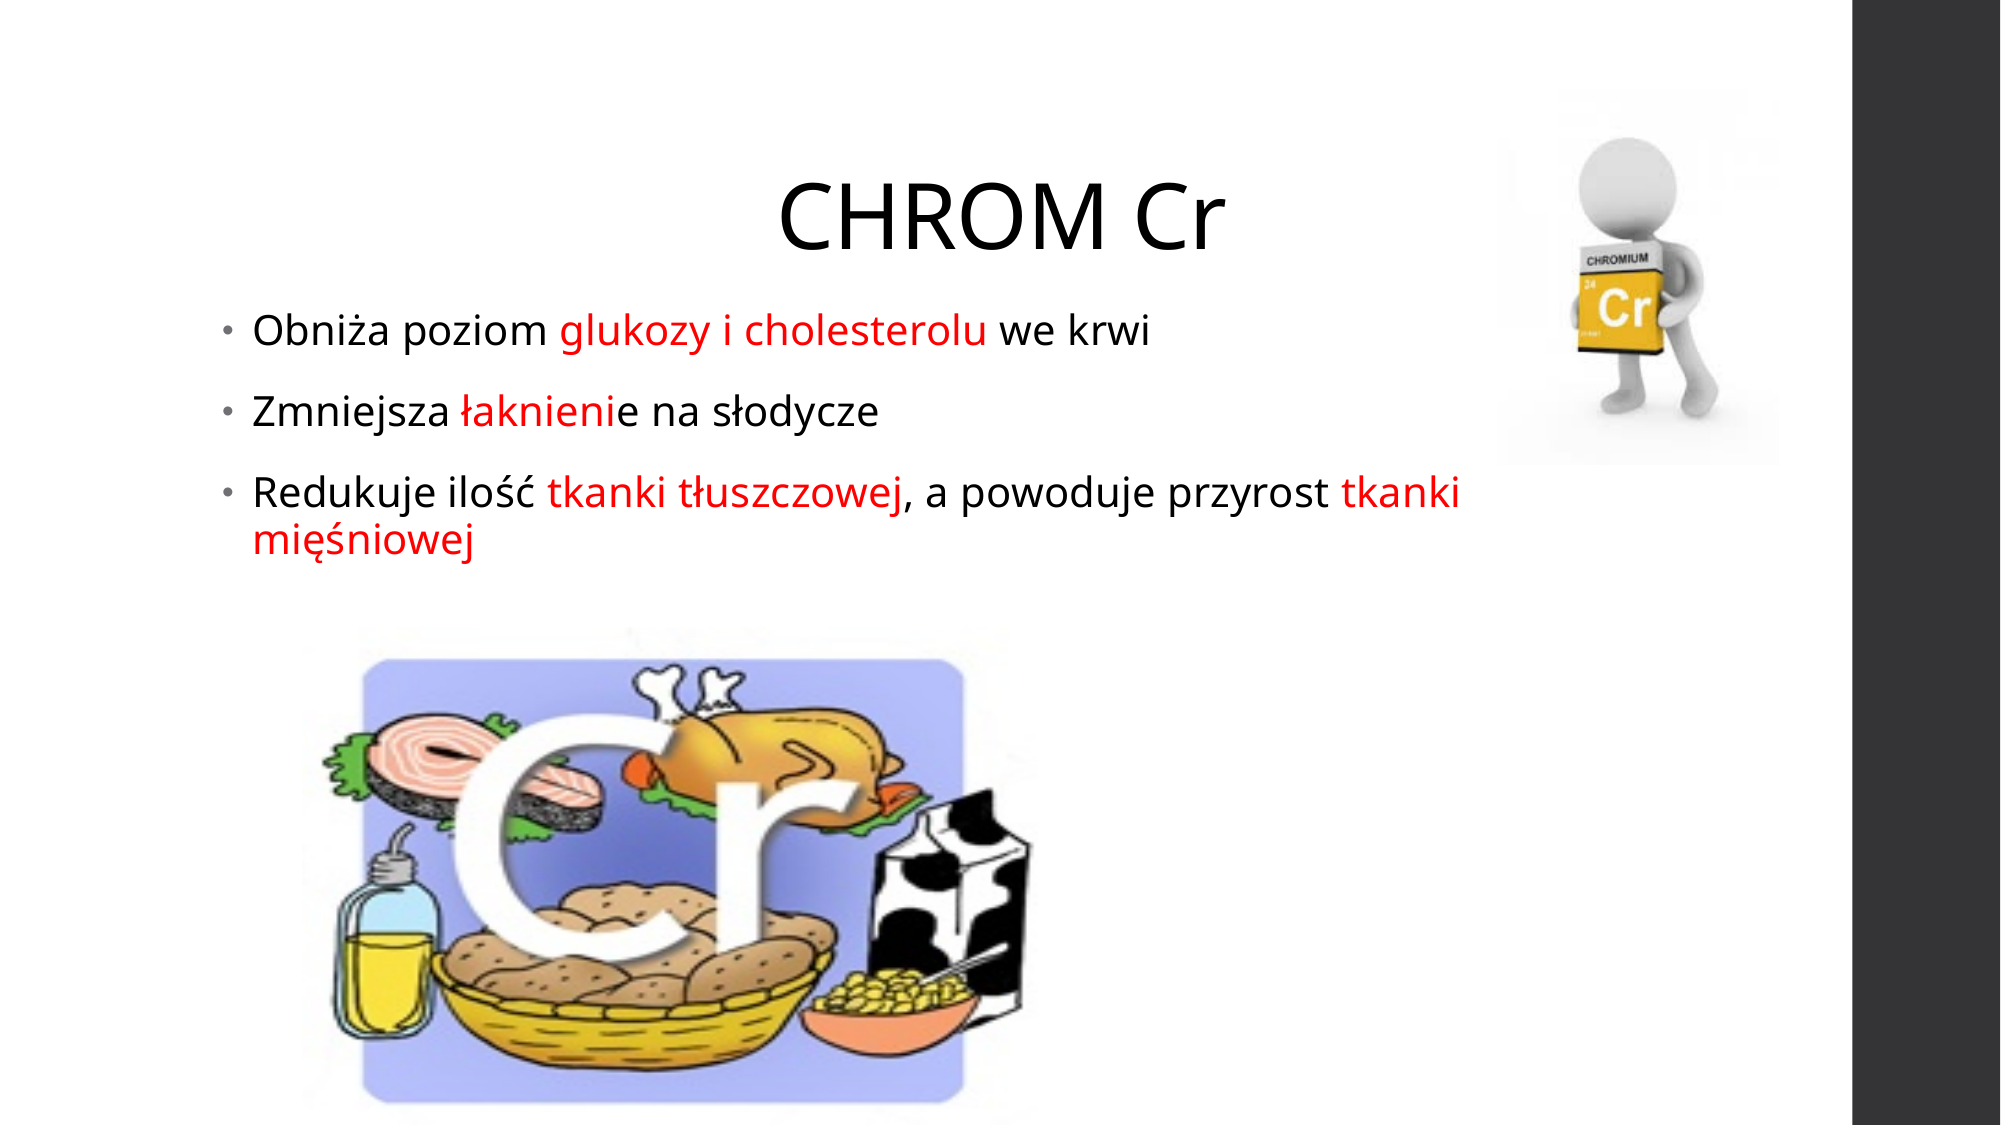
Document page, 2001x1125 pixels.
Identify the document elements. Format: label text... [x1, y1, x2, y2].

list Obniża poziom glukozy i cholesterolu we krwi Zmniejsza łaknienie na słodycze Redukuje ilość tkanki tłuszczowej, a powoduje przyrost tkanki mięśniowej [206, 299, 1617, 1014]
picture [301, 627, 1039, 1125]
picture [1497, 89, 1779, 466]
title CHROM Cr [206, 60, 1797, 278]
